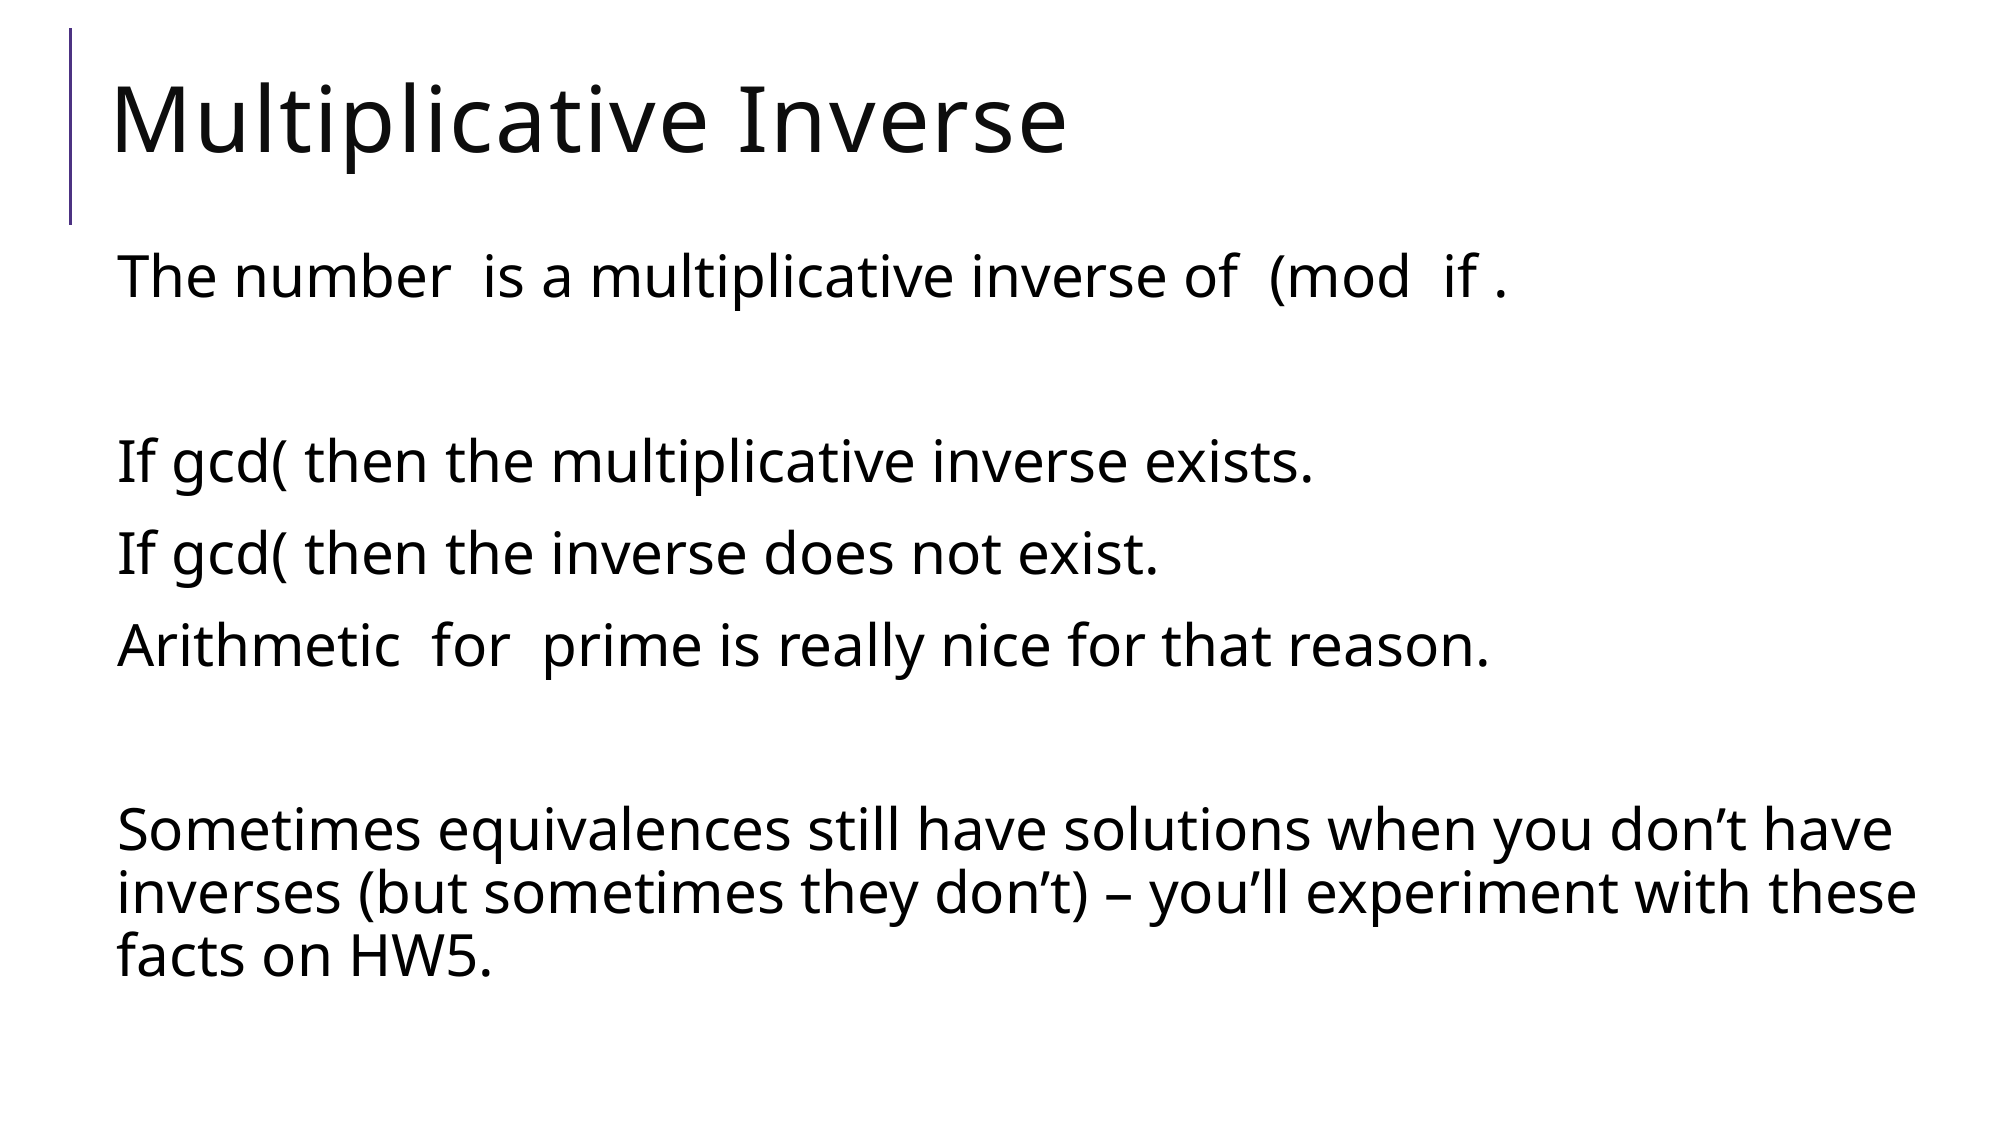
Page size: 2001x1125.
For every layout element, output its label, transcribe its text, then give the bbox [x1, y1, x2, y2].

title Multiplicative Inverse [94, 43, 1930, 210]
